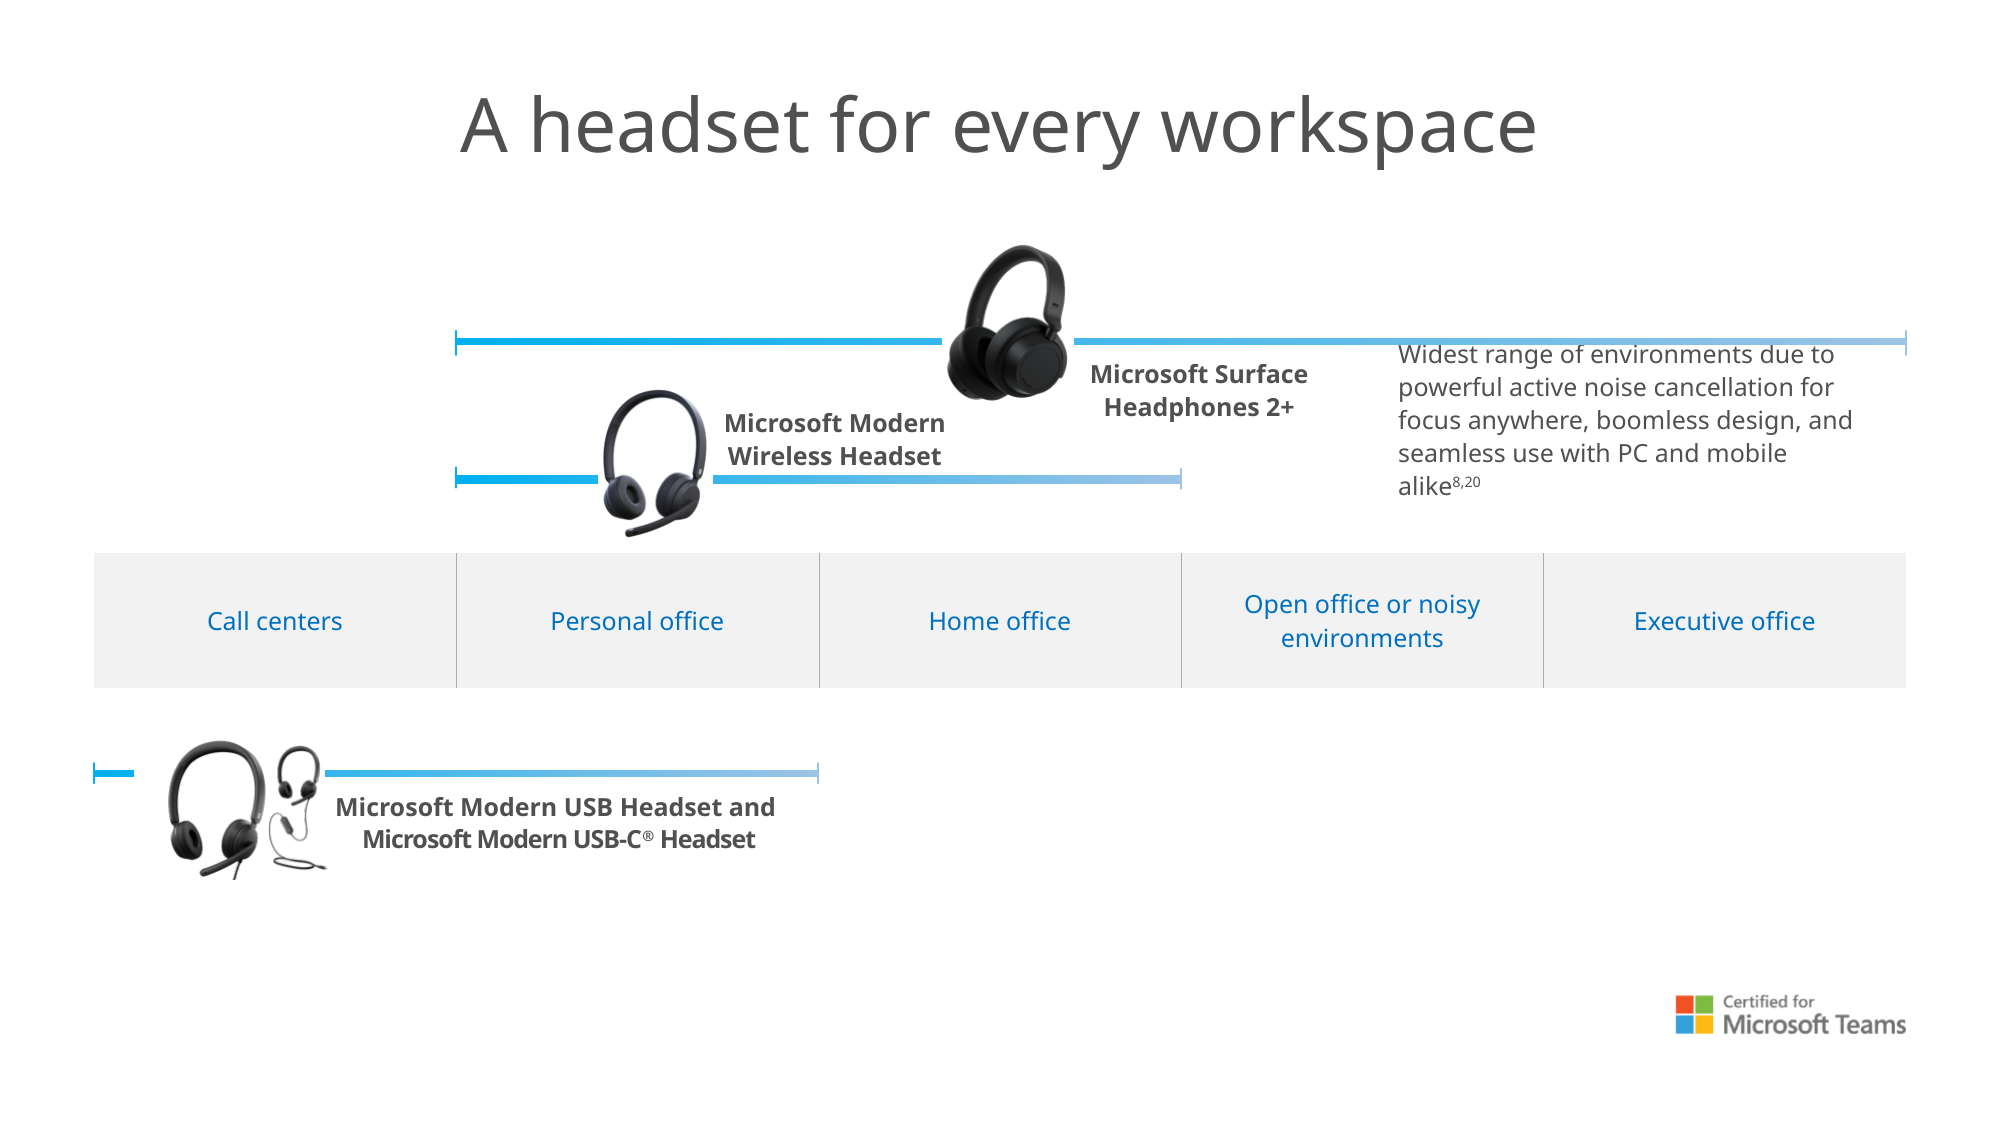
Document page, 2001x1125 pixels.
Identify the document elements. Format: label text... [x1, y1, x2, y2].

table_header Home office [820, 553, 1181, 688]
table_header Personal office [457, 553, 819, 688]
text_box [455, 381, 1182, 544]
table_header Executive office [1544, 553, 1906, 688]
text_box A headset for every workspace [0, 87, 2000, 169]
table_header Open office or noisy environments [1182, 553, 1543, 688]
picture [1660, 979, 1921, 1051]
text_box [456, 242, 1907, 484]
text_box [93, 728, 821, 880]
table_header Call centers [94, 553, 456, 688]
